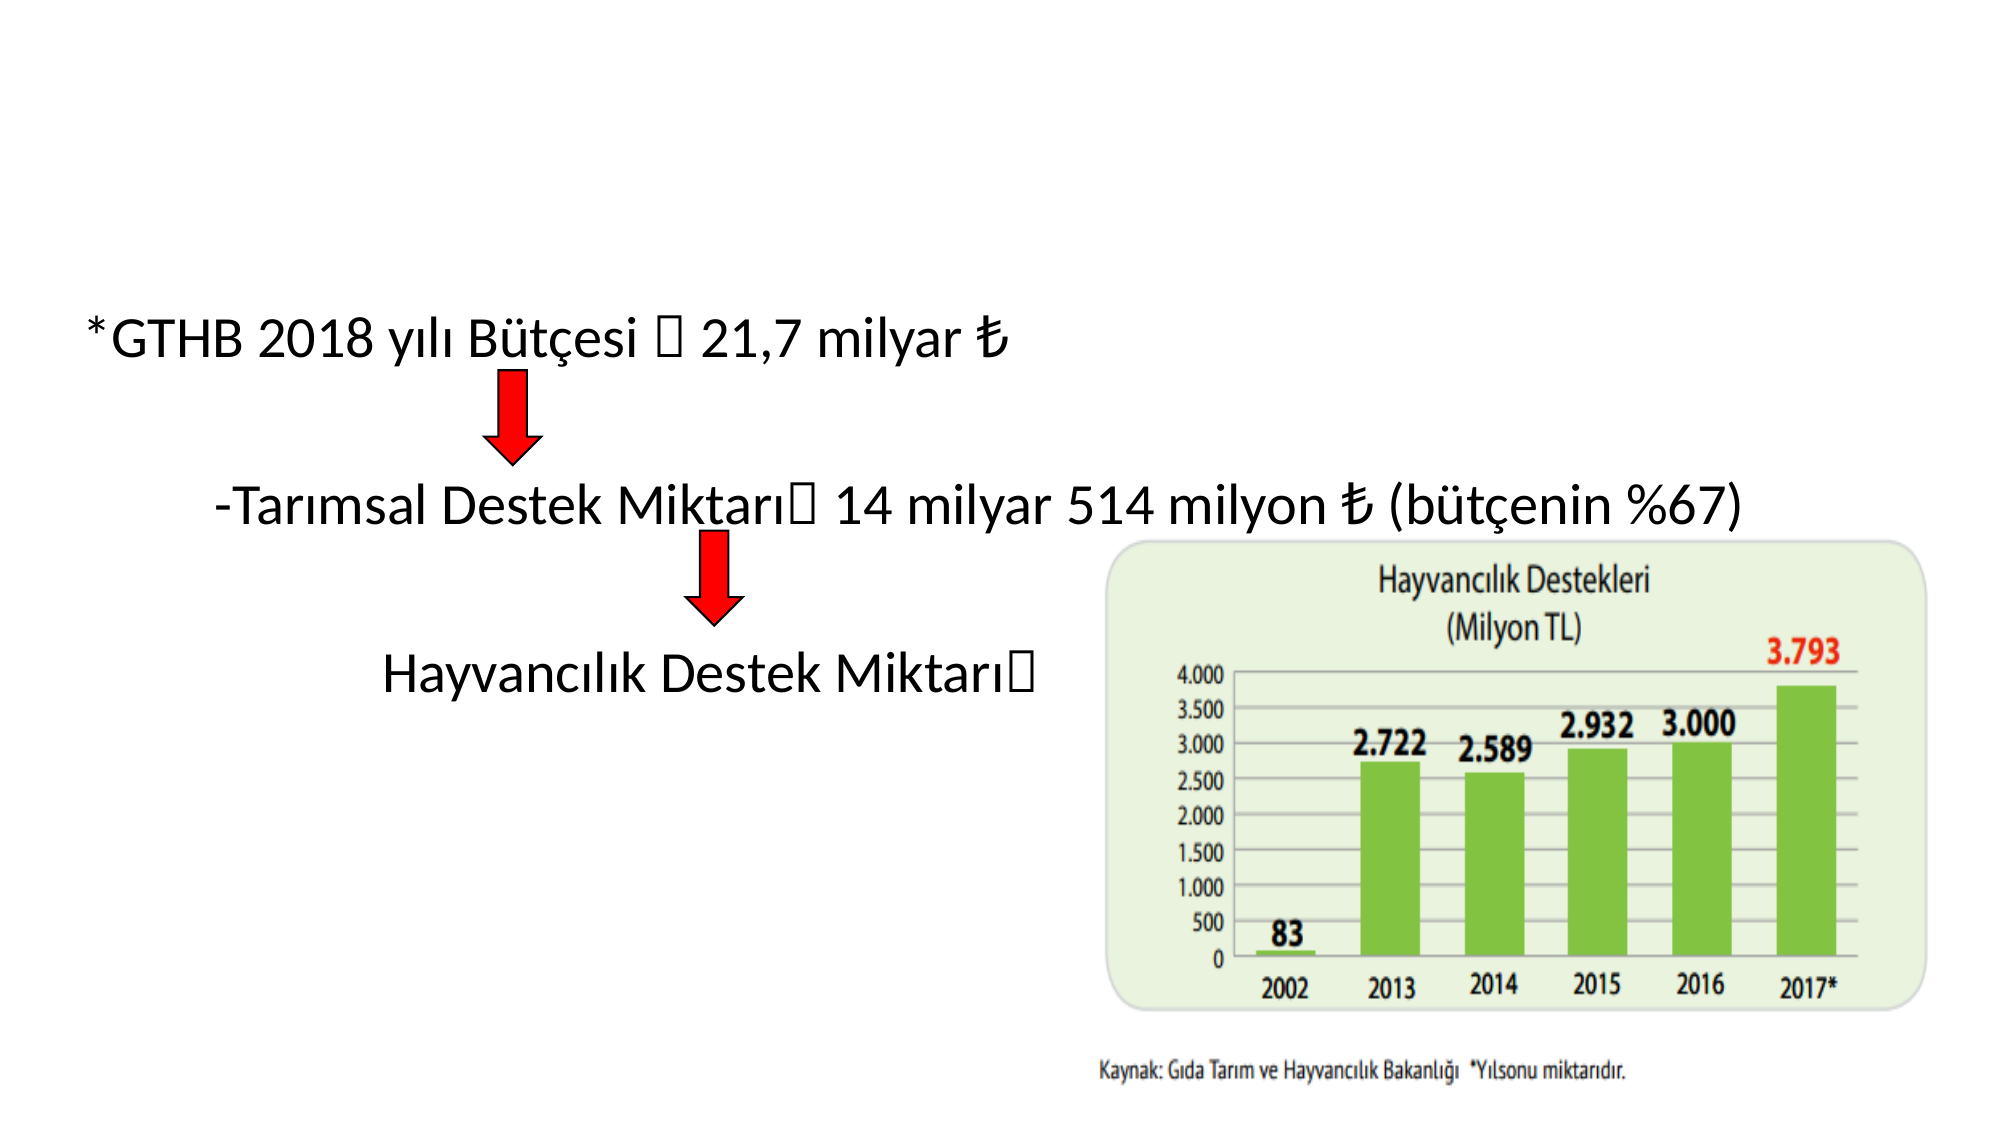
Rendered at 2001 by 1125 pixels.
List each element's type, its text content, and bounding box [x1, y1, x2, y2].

text_box [481, 369, 544, 467]
list *GTHB 2018 yılı Bütçesi  21,7 milyar ₺ -Tarımsal Destek Miktarı 14 milyar 514 milyon ₺ (bütçenin %67) Hayvancılık Destek Miktarı [67, 299, 1793, 1014]
picture [1078, 530, 1949, 1090]
text_box [683, 529, 746, 628]
